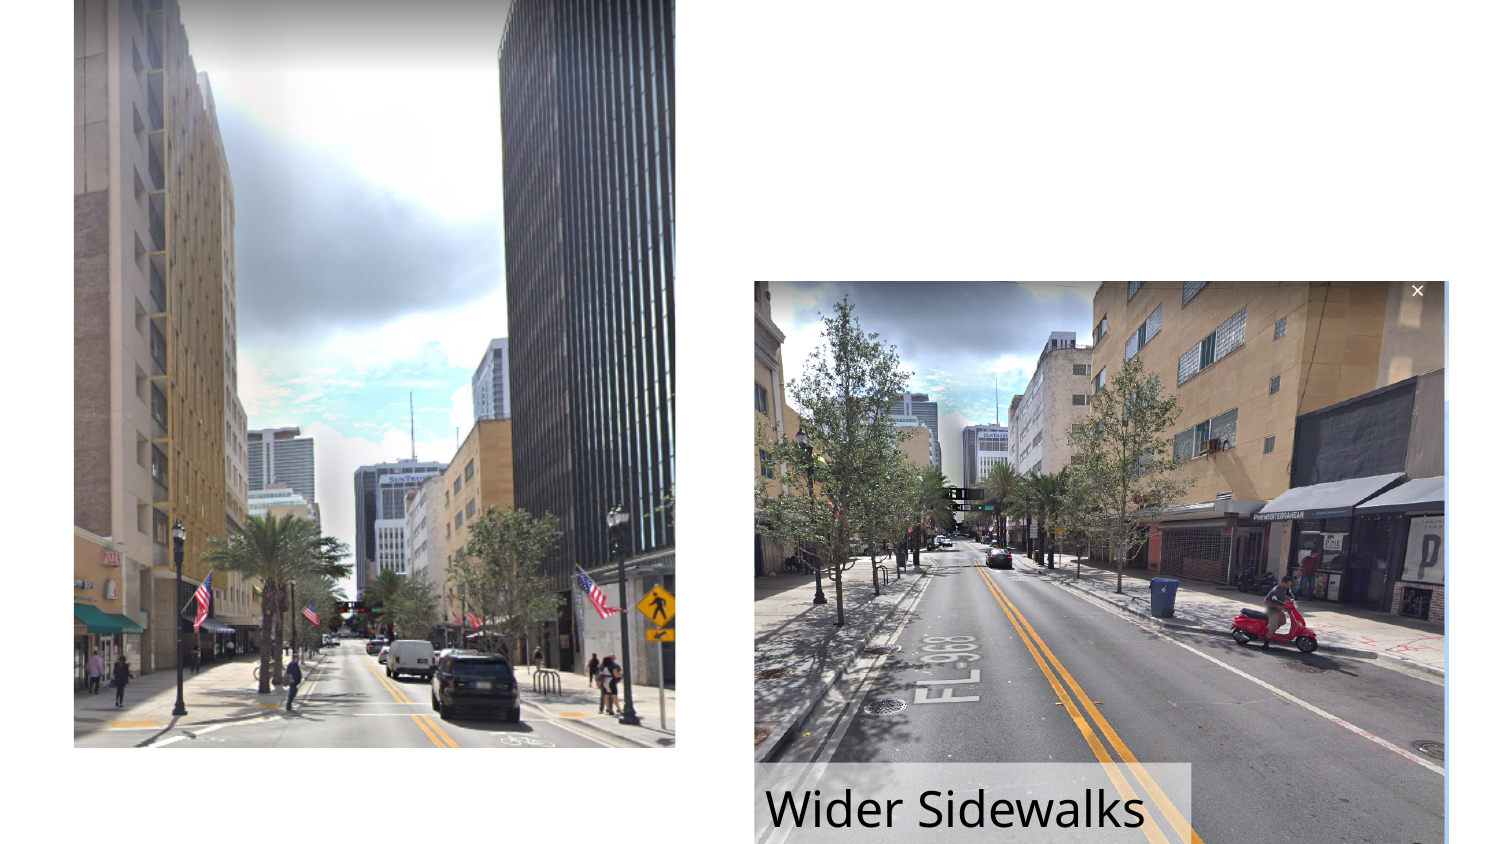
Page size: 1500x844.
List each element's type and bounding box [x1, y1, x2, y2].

picture [754, 281, 1450, 844]
picture [73, 0, 676, 748]
